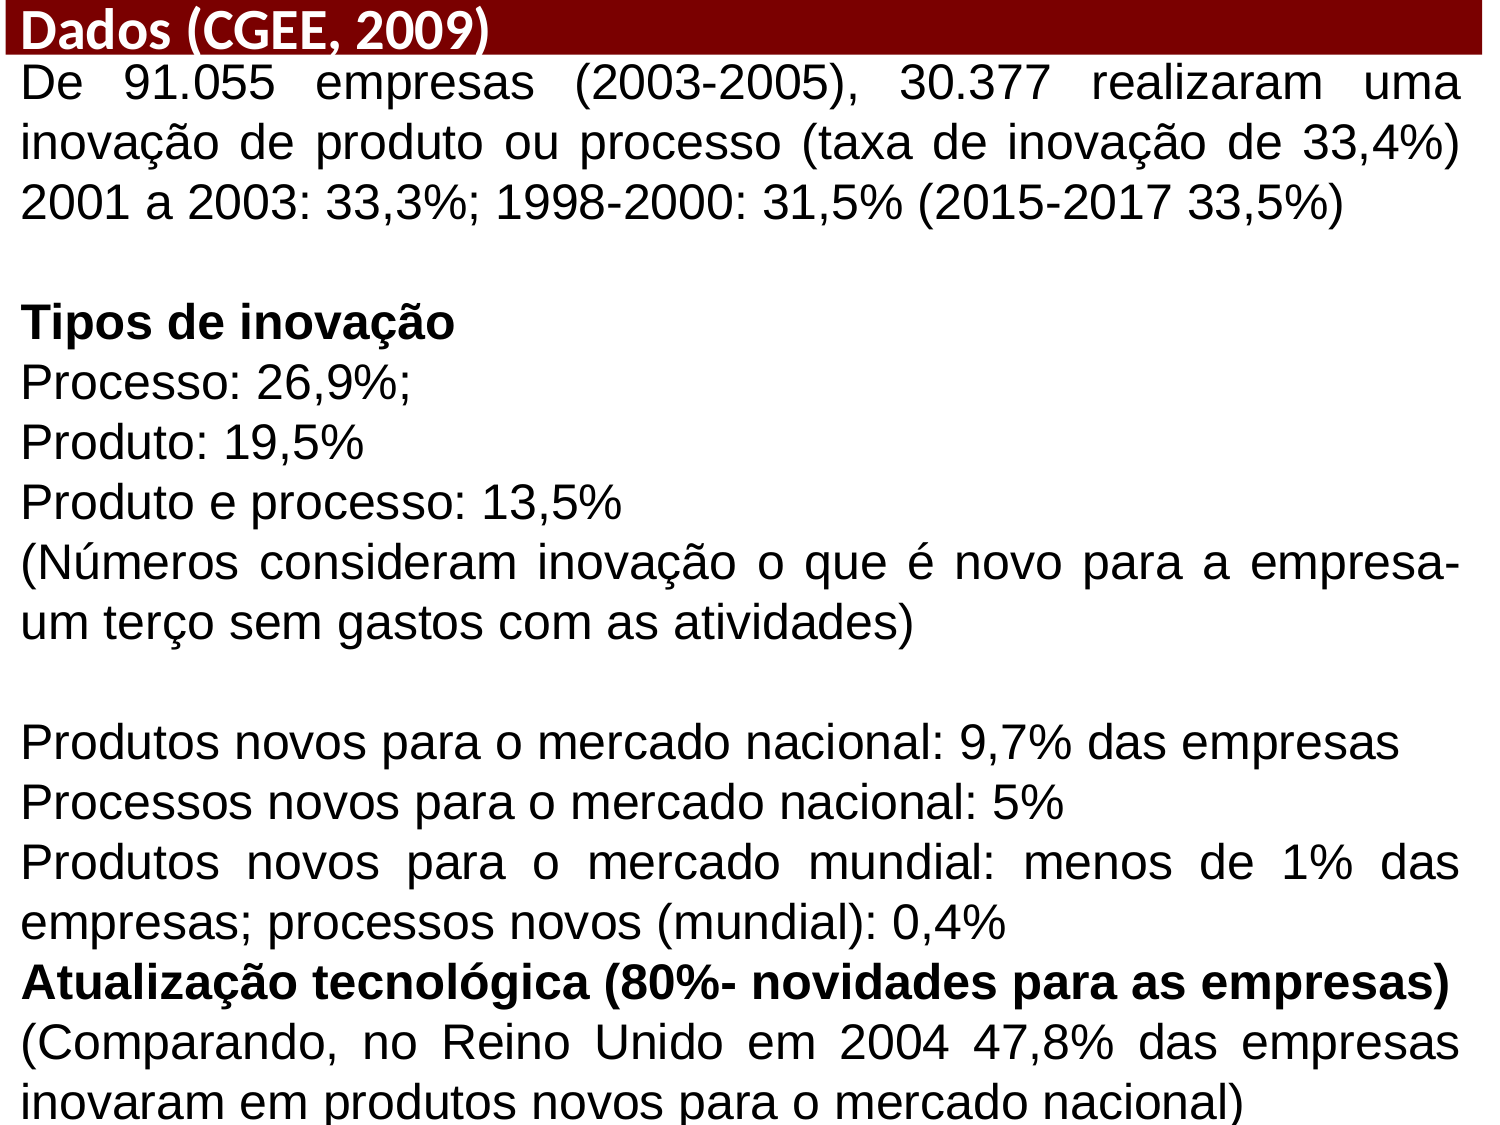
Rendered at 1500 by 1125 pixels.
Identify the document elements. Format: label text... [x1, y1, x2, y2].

text_box Dados (CGEE, 2009) [5, 0, 1483, 55]
text_box De 91.055 empresas (2003-2005), 30.377 realizaram uma inovação de produto ou processo (taxa de inovação de 33,4%) 2001 a 2003: 33,3%; 1998-2000: 31,5% (2015-2017 33,5%) Tipos de inovação Processo: 26,9%; Produto: 19,5% Produto e processo: 13,5% (Números consideram inovação o que é novo para a empresa- um terço sem gastos com as atividades) Produtos novos para o mercado nacional: 9,7% das empresas Processos novos para o mercado nacional: 5% Produtos novos para o mercado mundial: menos de 1% das empresas; processos novos (mundial): 0,4% Atualização tecnológica (80%- novidades para as empresas) (Comparando, no Reino Unido em 2004 47,8% das empresas inovaram em produtos novos para o mercado nacional) [5, 42, 1477, 1125]
